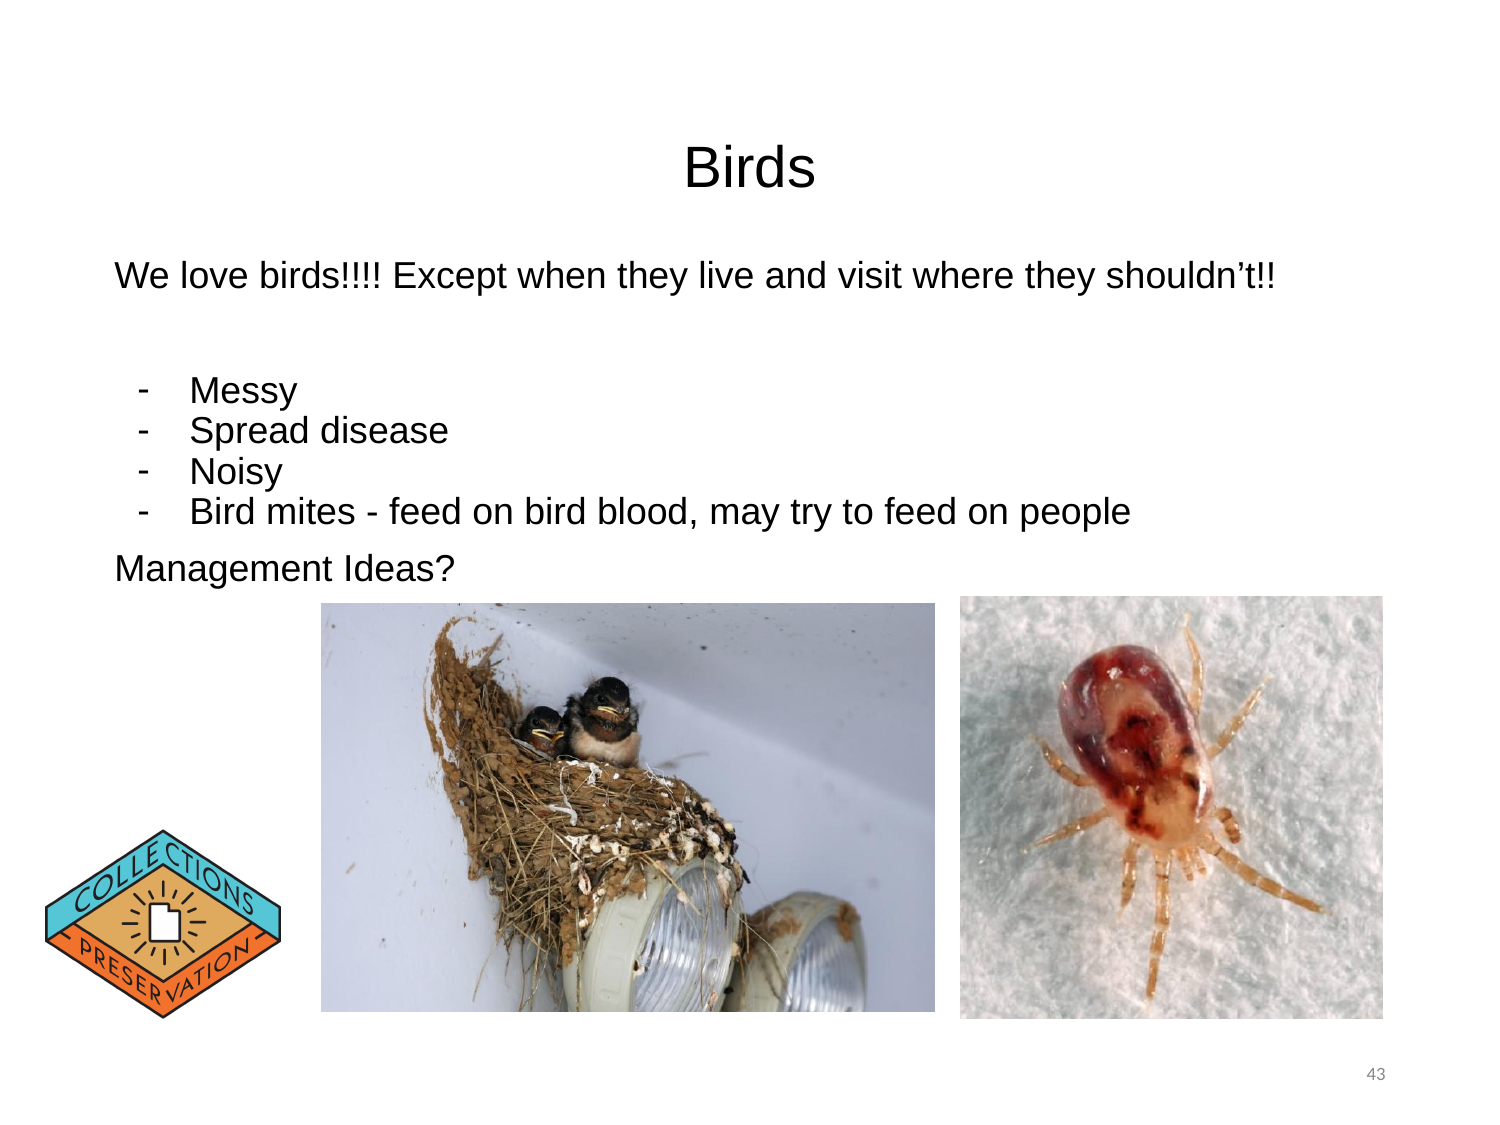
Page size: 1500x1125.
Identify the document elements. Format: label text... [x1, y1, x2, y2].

picture [321, 603, 935, 1012]
picture [959, 596, 1383, 1019]
list We love birds!!!! Except when they live and visit where they shouldn’t!! Messy Spread disease Noisy Bird mites - feed on bird blood, may try to feed on people Management Ideas? [103, 251, 1397, 965]
slide_number ‹#› [1059, 1042, 1397, 1103]
picture [44, 829, 281, 1019]
title Birds [103, 59, 1397, 251]
